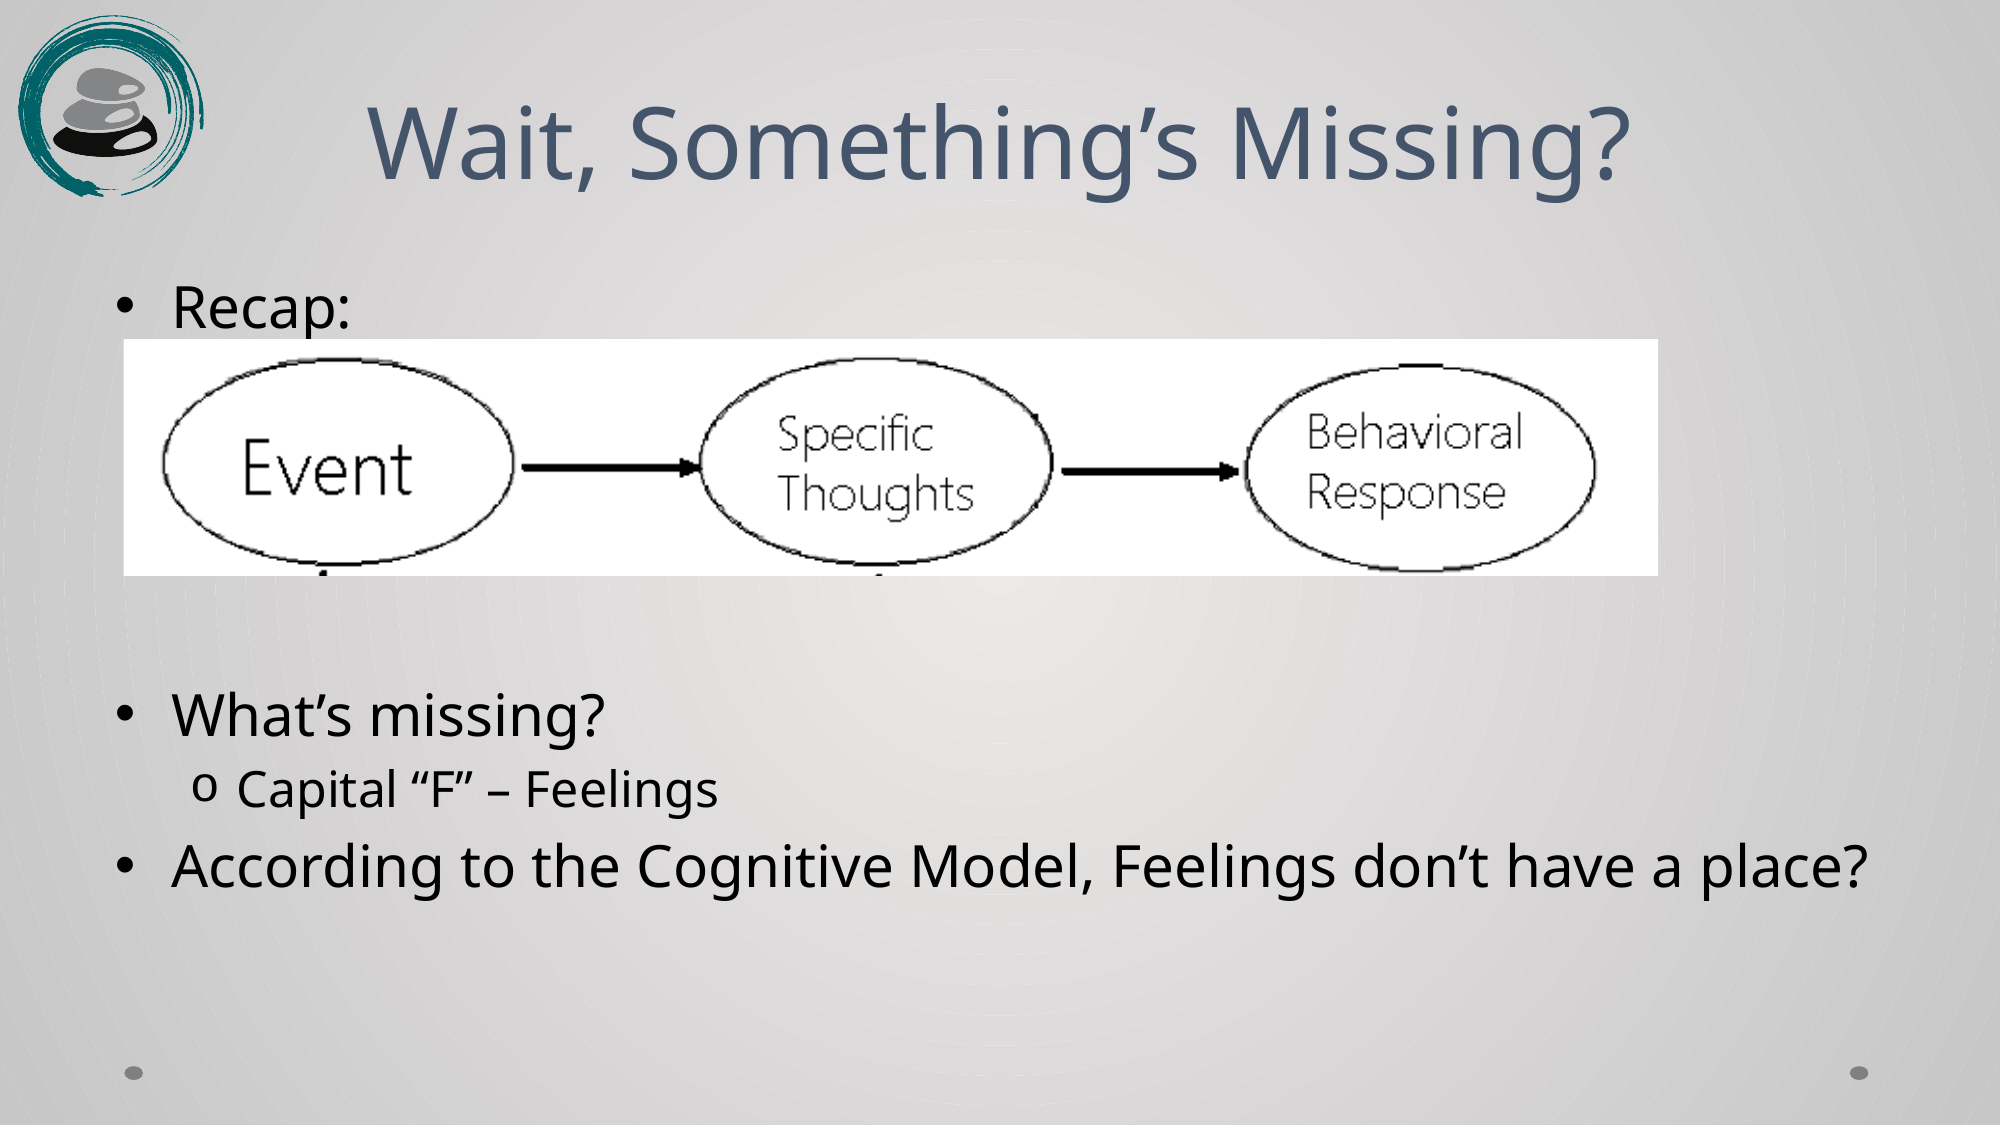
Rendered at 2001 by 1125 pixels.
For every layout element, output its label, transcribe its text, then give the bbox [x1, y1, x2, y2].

title Wait, Something’s Missing? [99, 0, 1900, 208]
picture [123, 339, 1659, 576]
picture [18, 15, 204, 197]
list Recap: What’s missing? Capital “F” – Feelings According to the Cognitive Model, Feelings don’t have a place? [99, 262, 1900, 1083]
